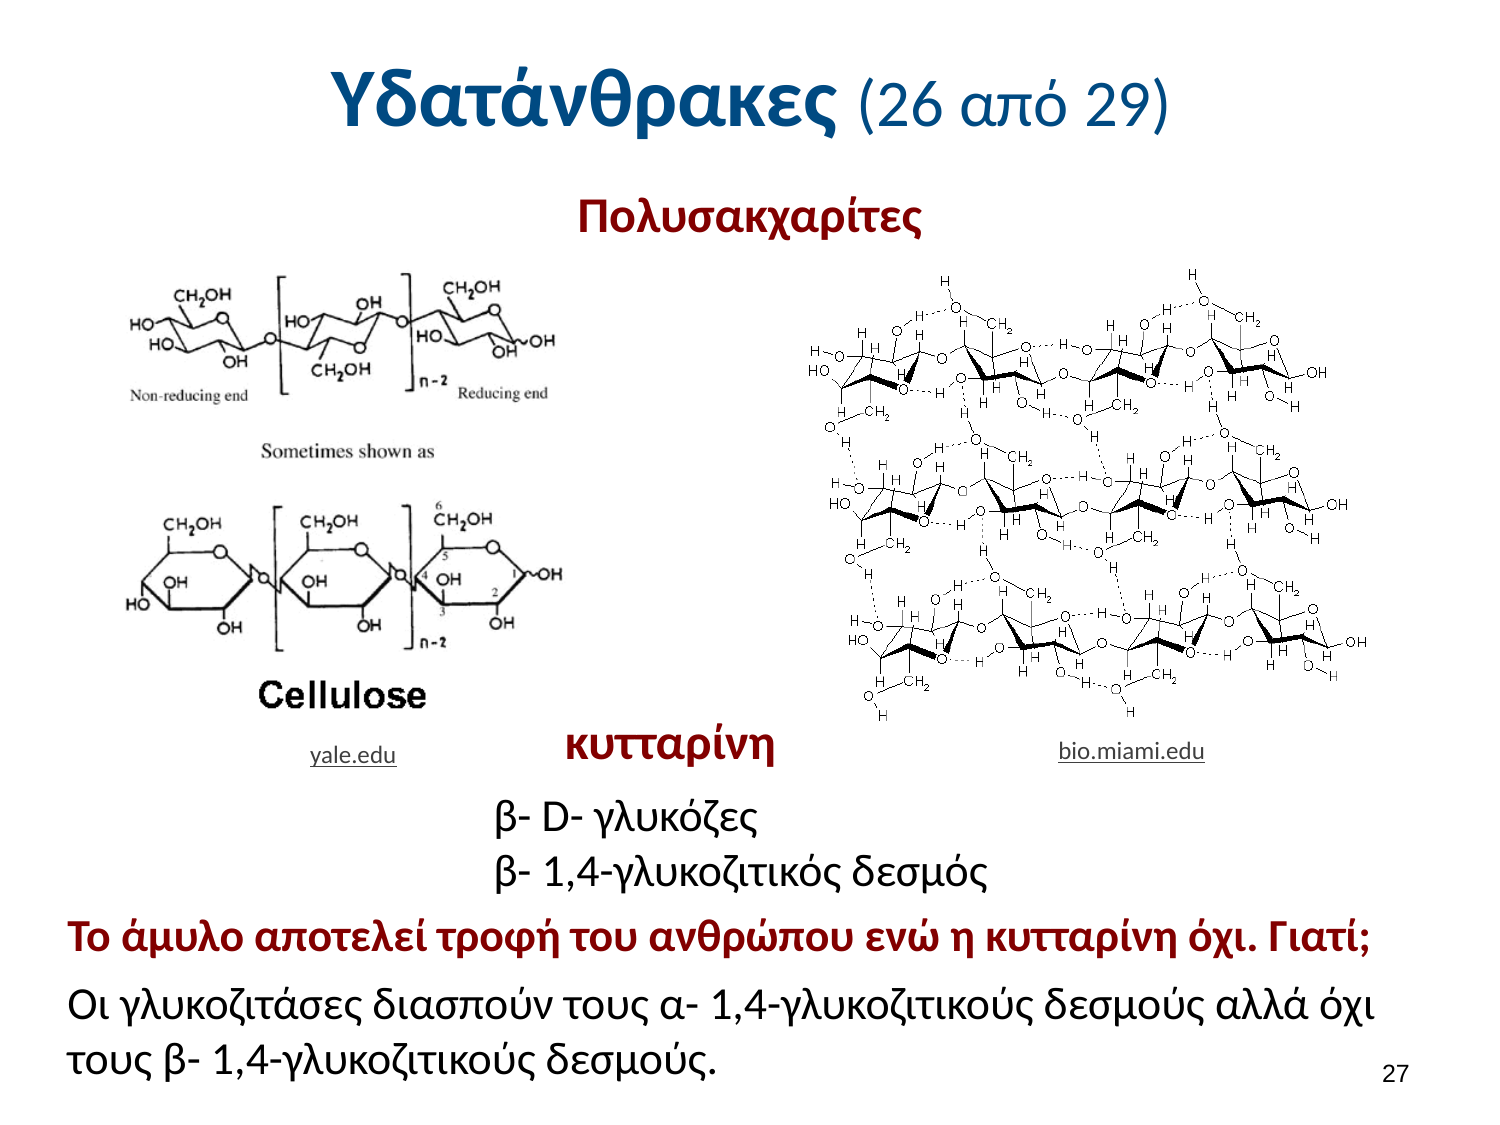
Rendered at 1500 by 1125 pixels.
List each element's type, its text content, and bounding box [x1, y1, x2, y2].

text_box yale.edu [295, 731, 412, 777]
picture [105, 266, 575, 718]
slide_number 27 [1074, 1042, 1425, 1103]
text_box β- D- γλυκόζες β- 1,4-γλυκοζιτικός δεσμός [478, 778, 1022, 898]
picture [806, 266, 1369, 726]
text_box Το άμυλο αποτελεί τροφή του ανθρώπου ενώ η κυτταρίνη όχι. Γιατί; Οι γλυκοζιτάσες διασπούν τους α- 1,4-γλυκοζιτικούς δεσμούς αλλά όχι τους β- 1,4-γλυκοζιτικούς δεσμούς. [52, 898, 1411, 1091]
text_box bio.miami.edu [1043, 727, 1221, 773]
list Πολυσακχαρίτες [75, 168, 1425, 253]
text_box κυτταρίνη [550, 702, 792, 778]
title Υδατάνθρακες (26 από 29) [76, 19, 1427, 169]
